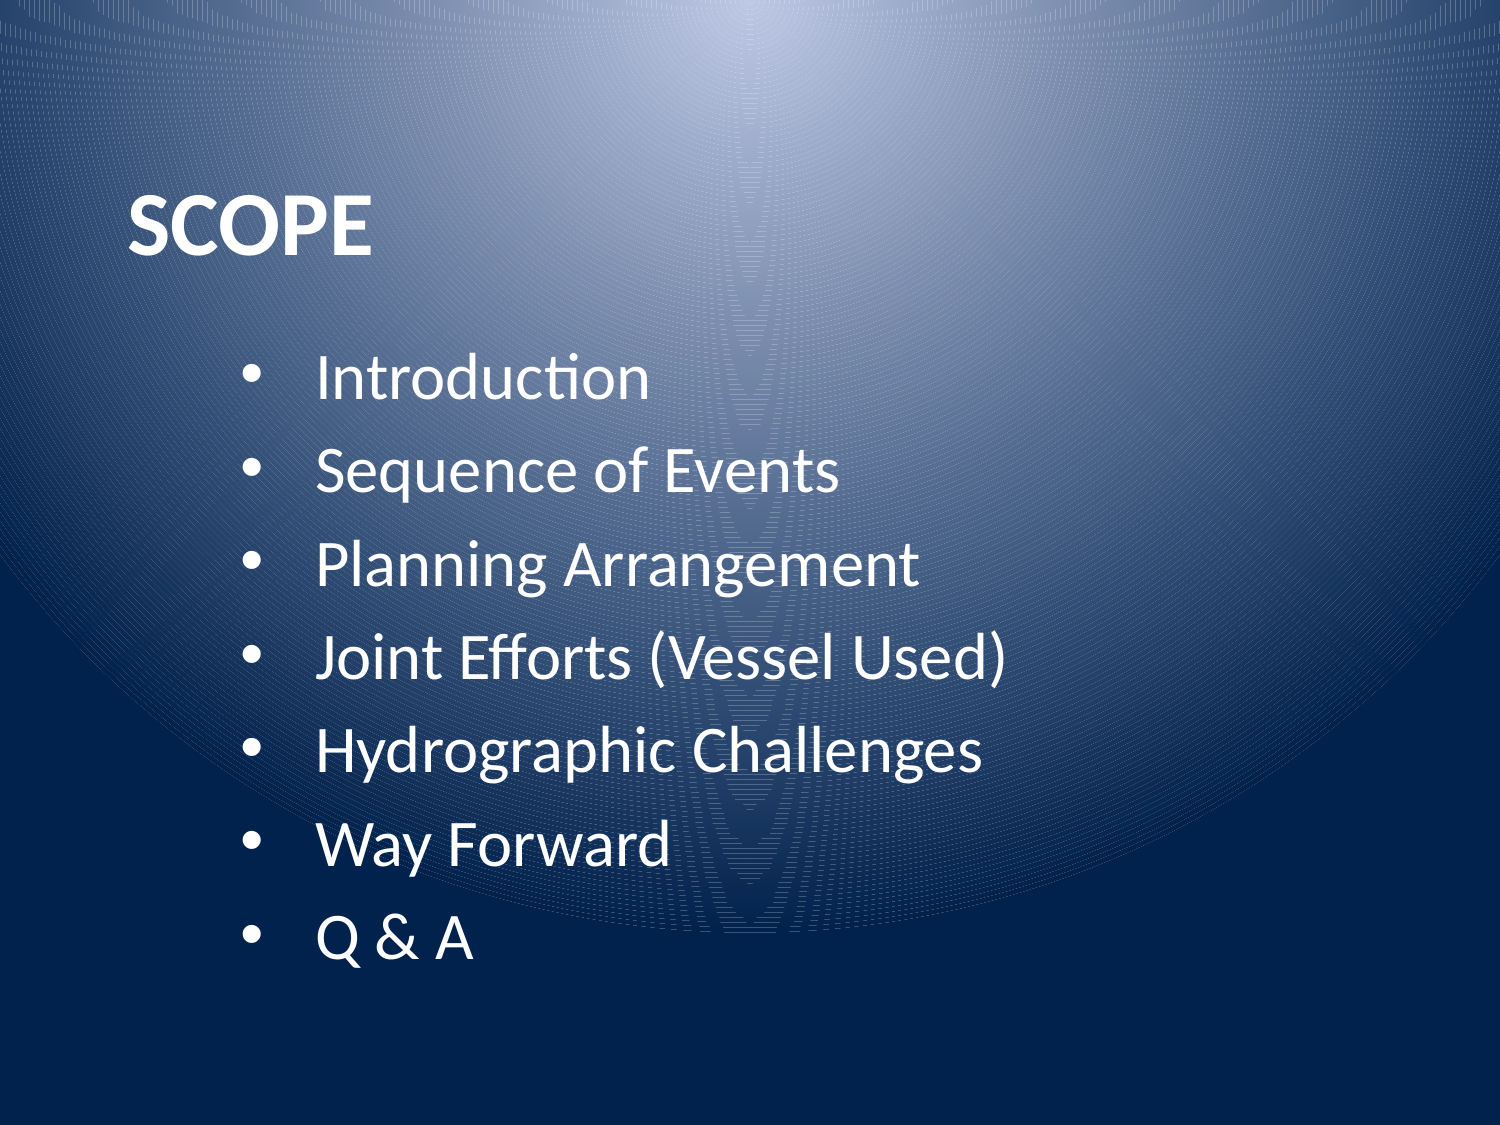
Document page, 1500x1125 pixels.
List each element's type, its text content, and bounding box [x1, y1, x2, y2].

subtitle Introduction Sequence of Events Planning Arrangement Joint Efforts (Vessel Used) Hydrographic Challenges Way Forward Q & A [225, 324, 1275, 1013]
title SCOPE [112, 87, 1388, 350]
